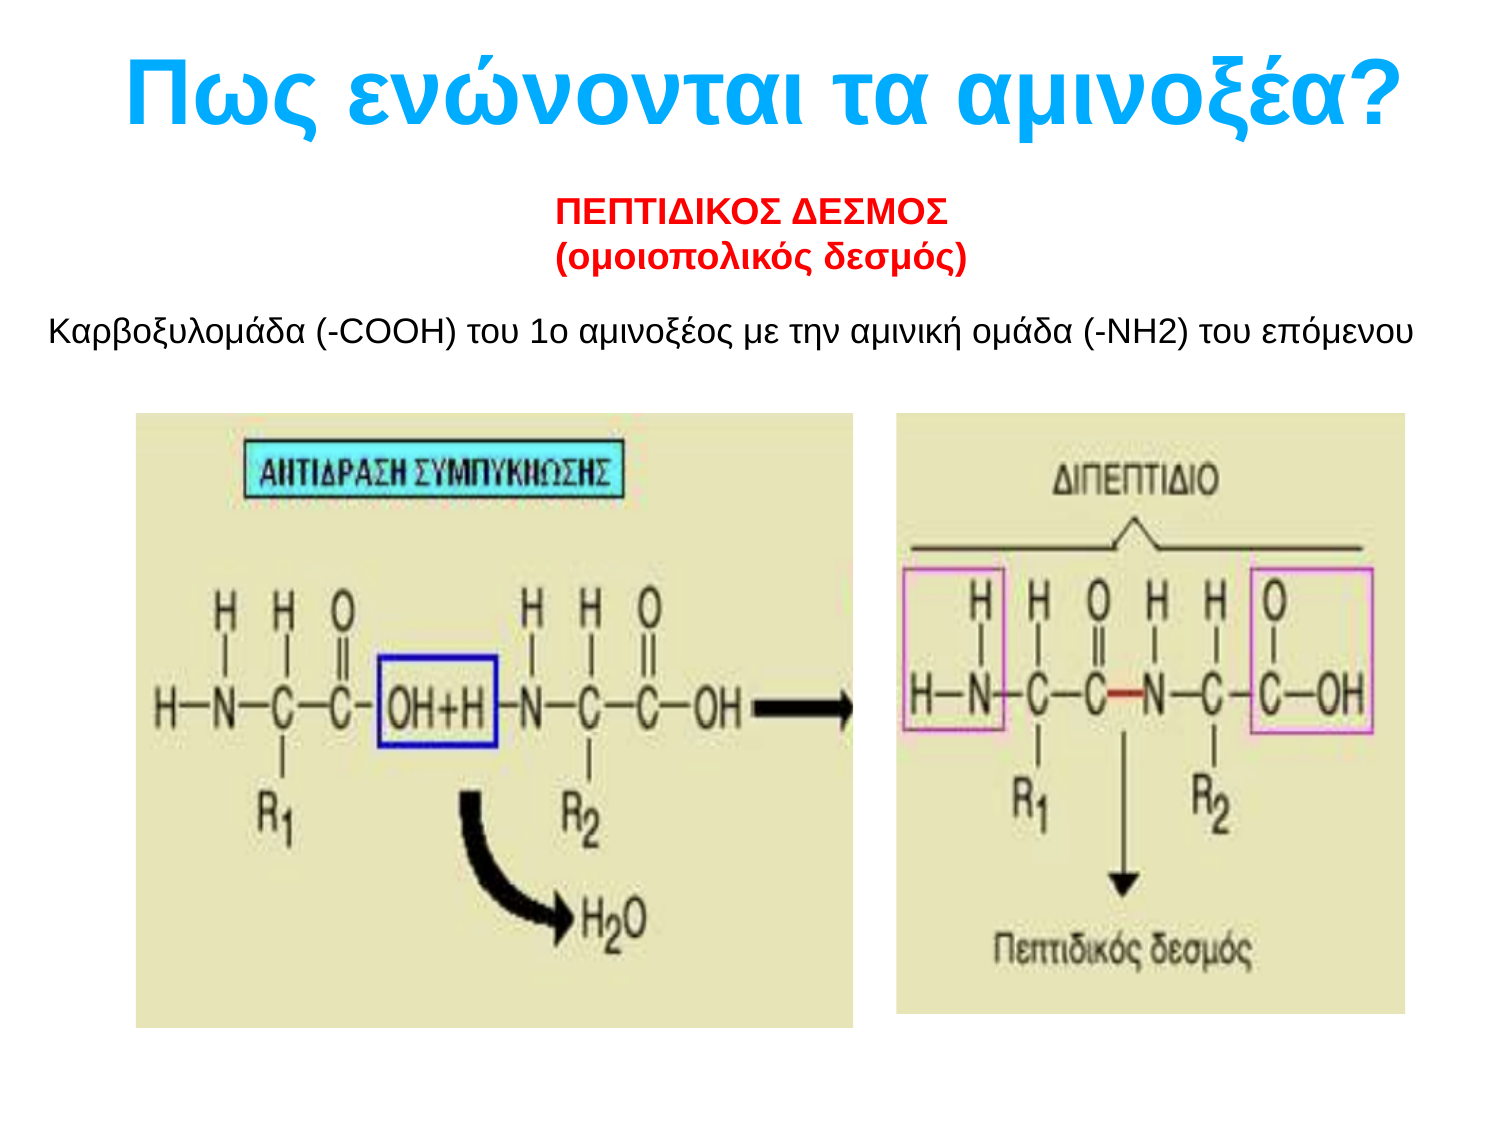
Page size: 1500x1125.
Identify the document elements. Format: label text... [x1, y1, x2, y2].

picture [896, 413, 1406, 1014]
text_box ΠΕΠΤΙΔΙΚΟΣ ΔΕΣΜΟΣ (ομοιοπολικός δεσμός) [540, 179, 990, 285]
picture [135, 413, 854, 1028]
text_box Πως ενώνονται τα αμινοξέα? [94, 22, 1436, 151]
text_box Καρβοξυλομάδα (-COOH) του 1ο αμινοξέος με την αμινική ομάδα (-NH2) του επόμενου [33, 301, 1436, 359]
